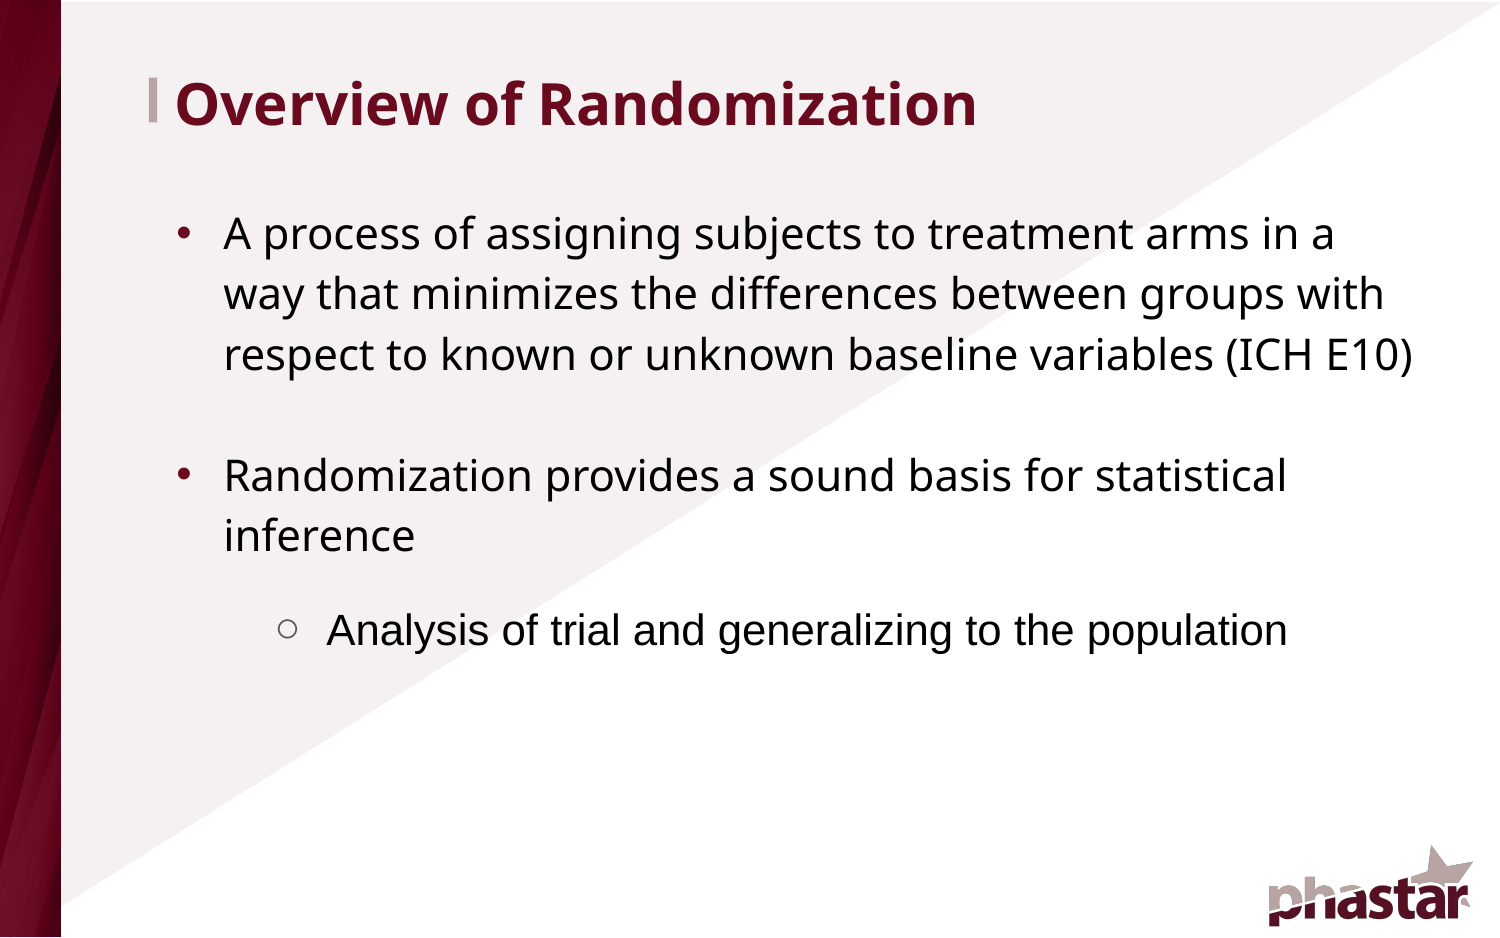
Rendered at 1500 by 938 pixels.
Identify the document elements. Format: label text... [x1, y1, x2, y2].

picture [1250, 839, 1480, 938]
picture [0, 0, 61, 937]
title Overview of Randomization [159, 51, 1434, 157]
list A process of assigning subjects to treatment arms in a way that minimizes the differences between groups with respect to known or unknown baseline variables (ICH E10) Randomization provides a sound basis for statistical inference Analysis of trial and generalizing to the population [161, 182, 1437, 828]
